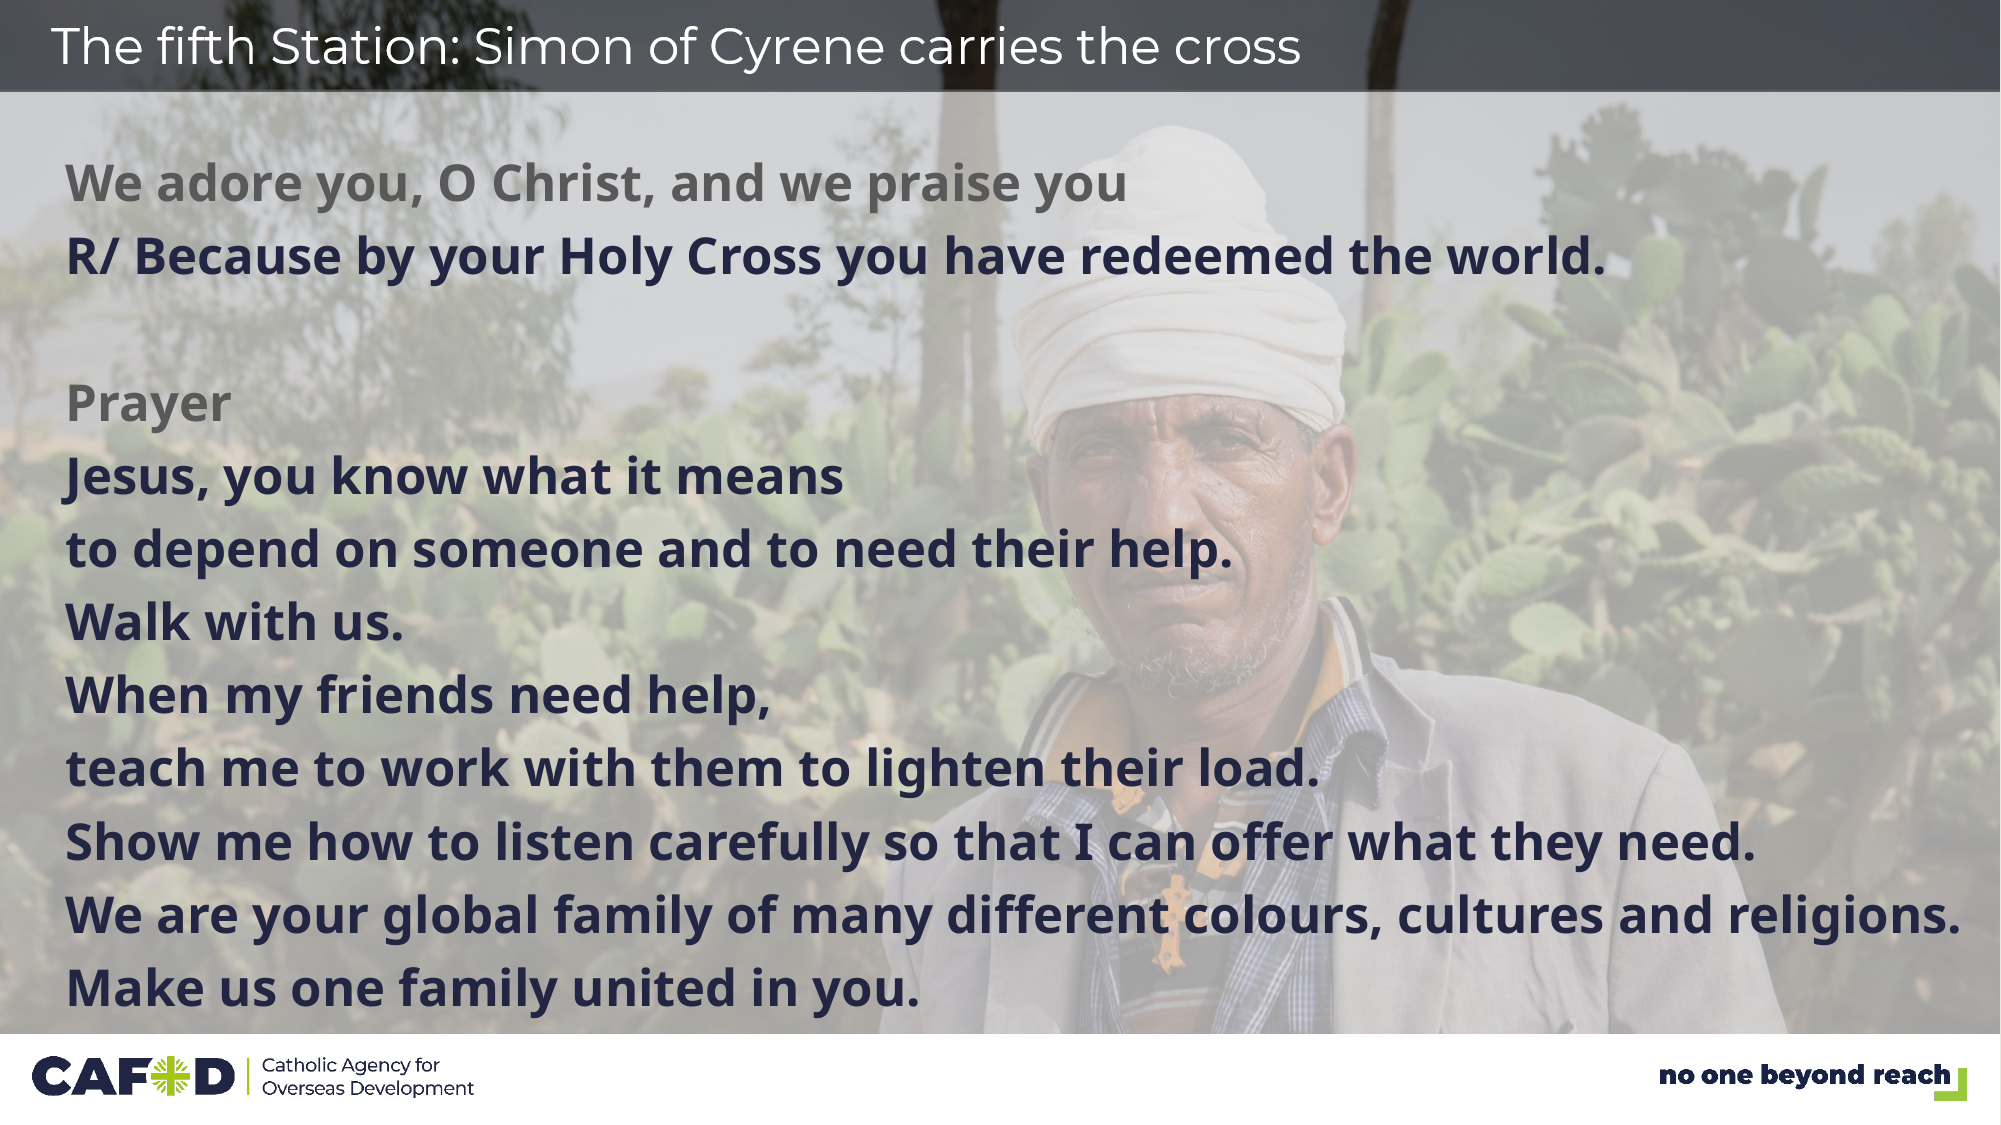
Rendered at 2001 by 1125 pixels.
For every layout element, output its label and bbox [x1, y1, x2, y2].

text_box [0, 1033, 2000, 1125]
picture [0, 0, 2000, 1033]
